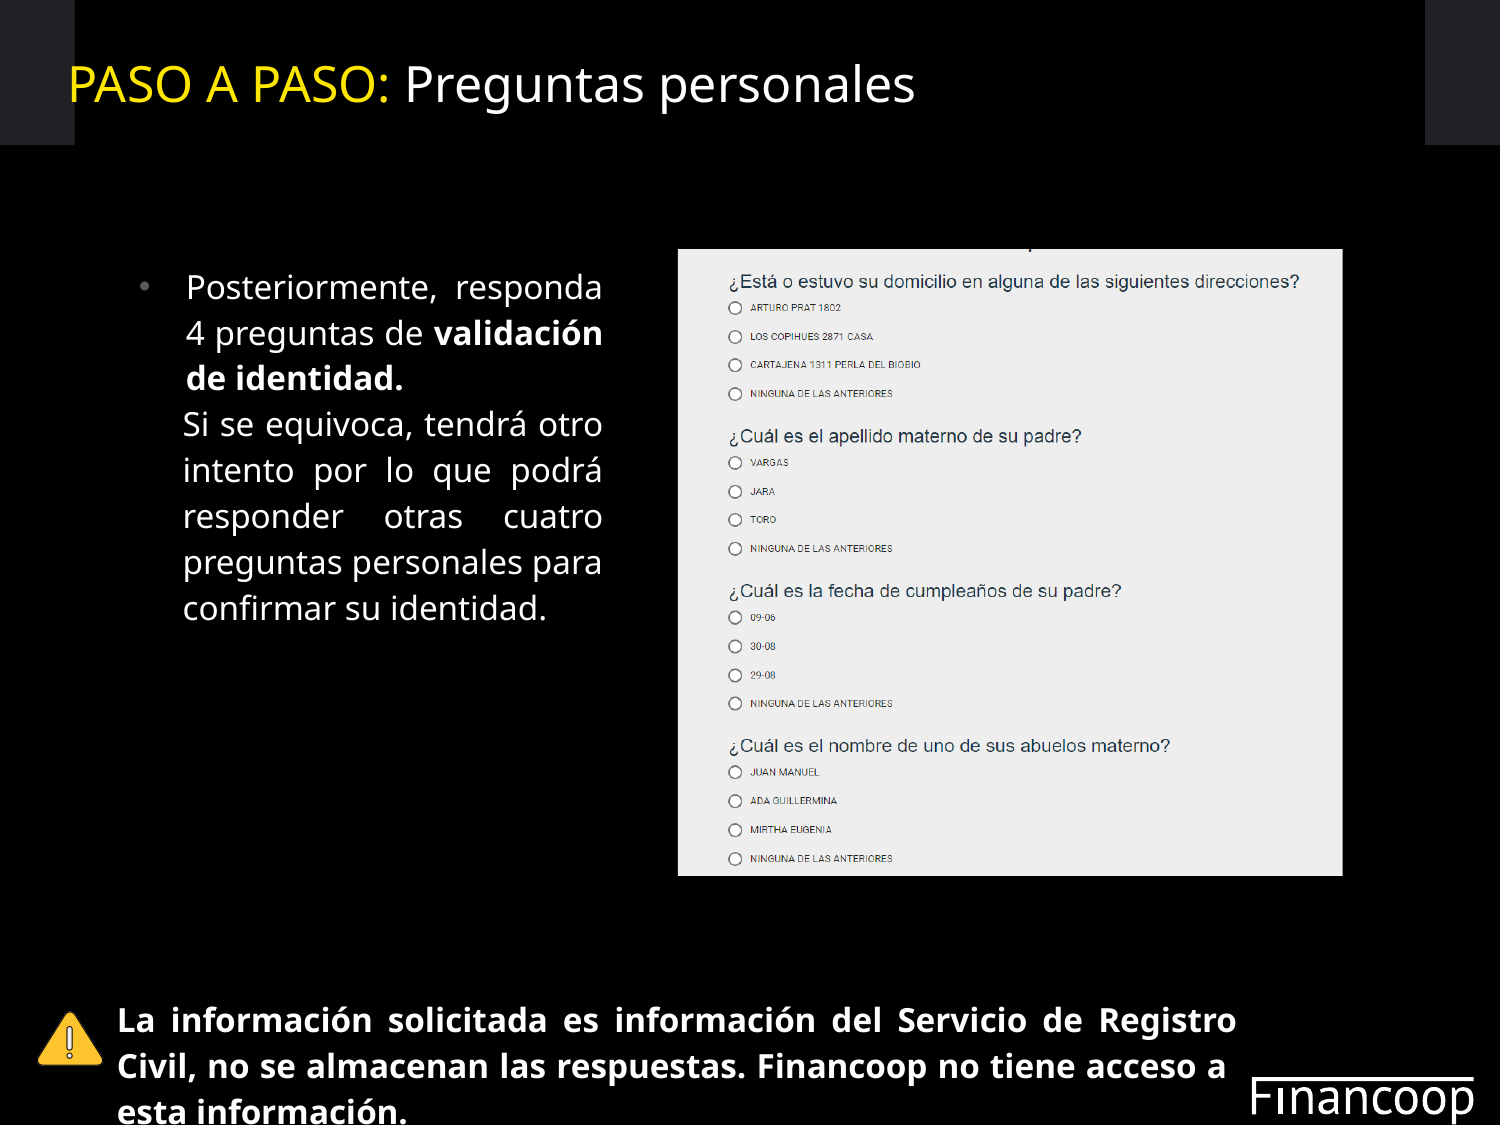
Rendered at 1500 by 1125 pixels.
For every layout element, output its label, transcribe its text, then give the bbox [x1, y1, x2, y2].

title PASO A PASO: Preguntas personales [37, 32, 1254, 142]
picture [677, 249, 1343, 876]
text_box La información solicitada es información del Servicio de Registro Civil, no se almacenan las respuestas. Financoop no tiene acceso a esta información. [102, 986, 1254, 1125]
text_box Posteriormente, responda 4 preguntas de validación de identidad. Si se equivoca, tendrá otro intento por lo que podrá responder otras cuatro preguntas personales para confirmar su identidad. [124, 252, 619, 681]
picture [37, 1006, 103, 1072]
